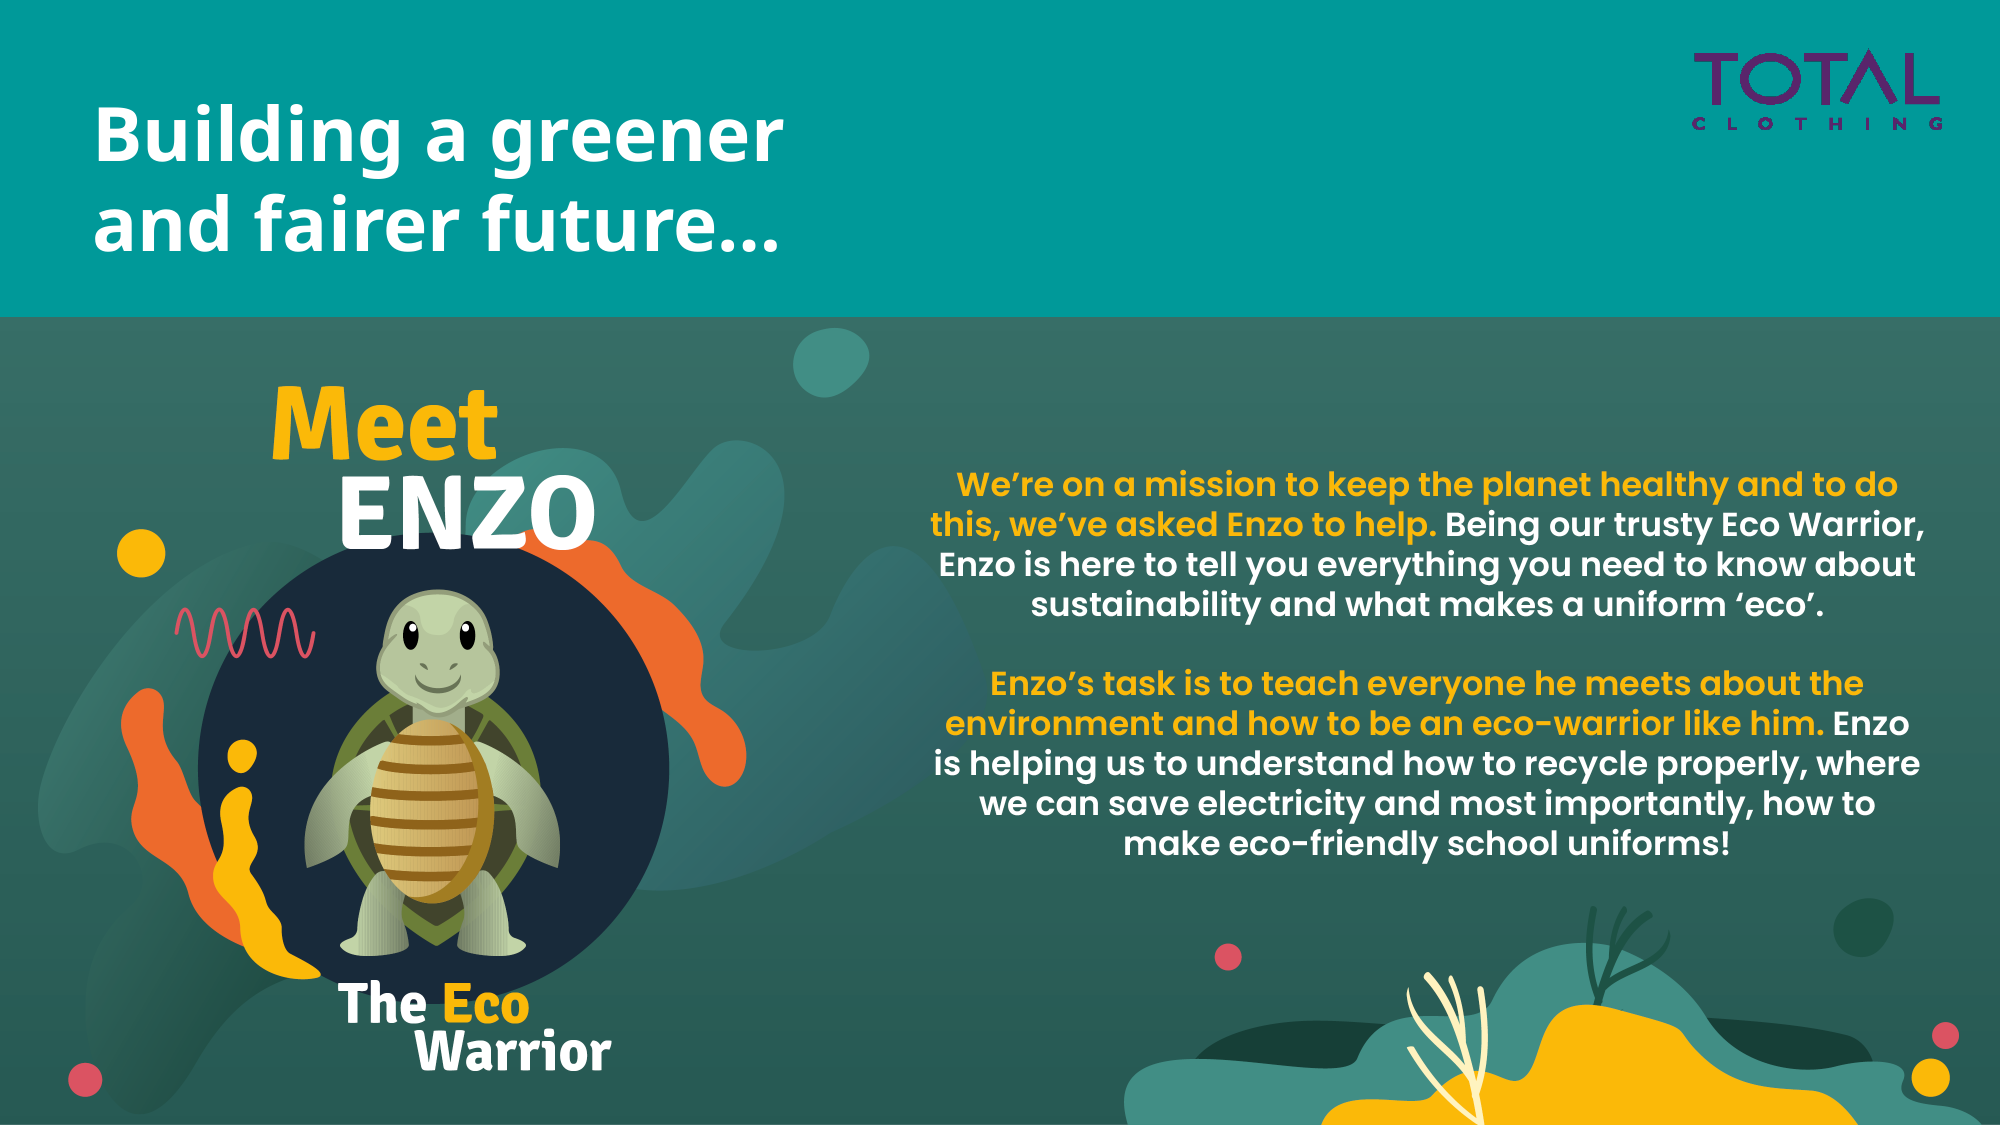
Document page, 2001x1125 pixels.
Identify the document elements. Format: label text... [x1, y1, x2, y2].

text_box Building a greener and fairer future… [77, 79, 851, 274]
picture [1692, 48, 1942, 130]
picture [0, 317, 2000, 1125]
text_box [0, 0, 2000, 317]
